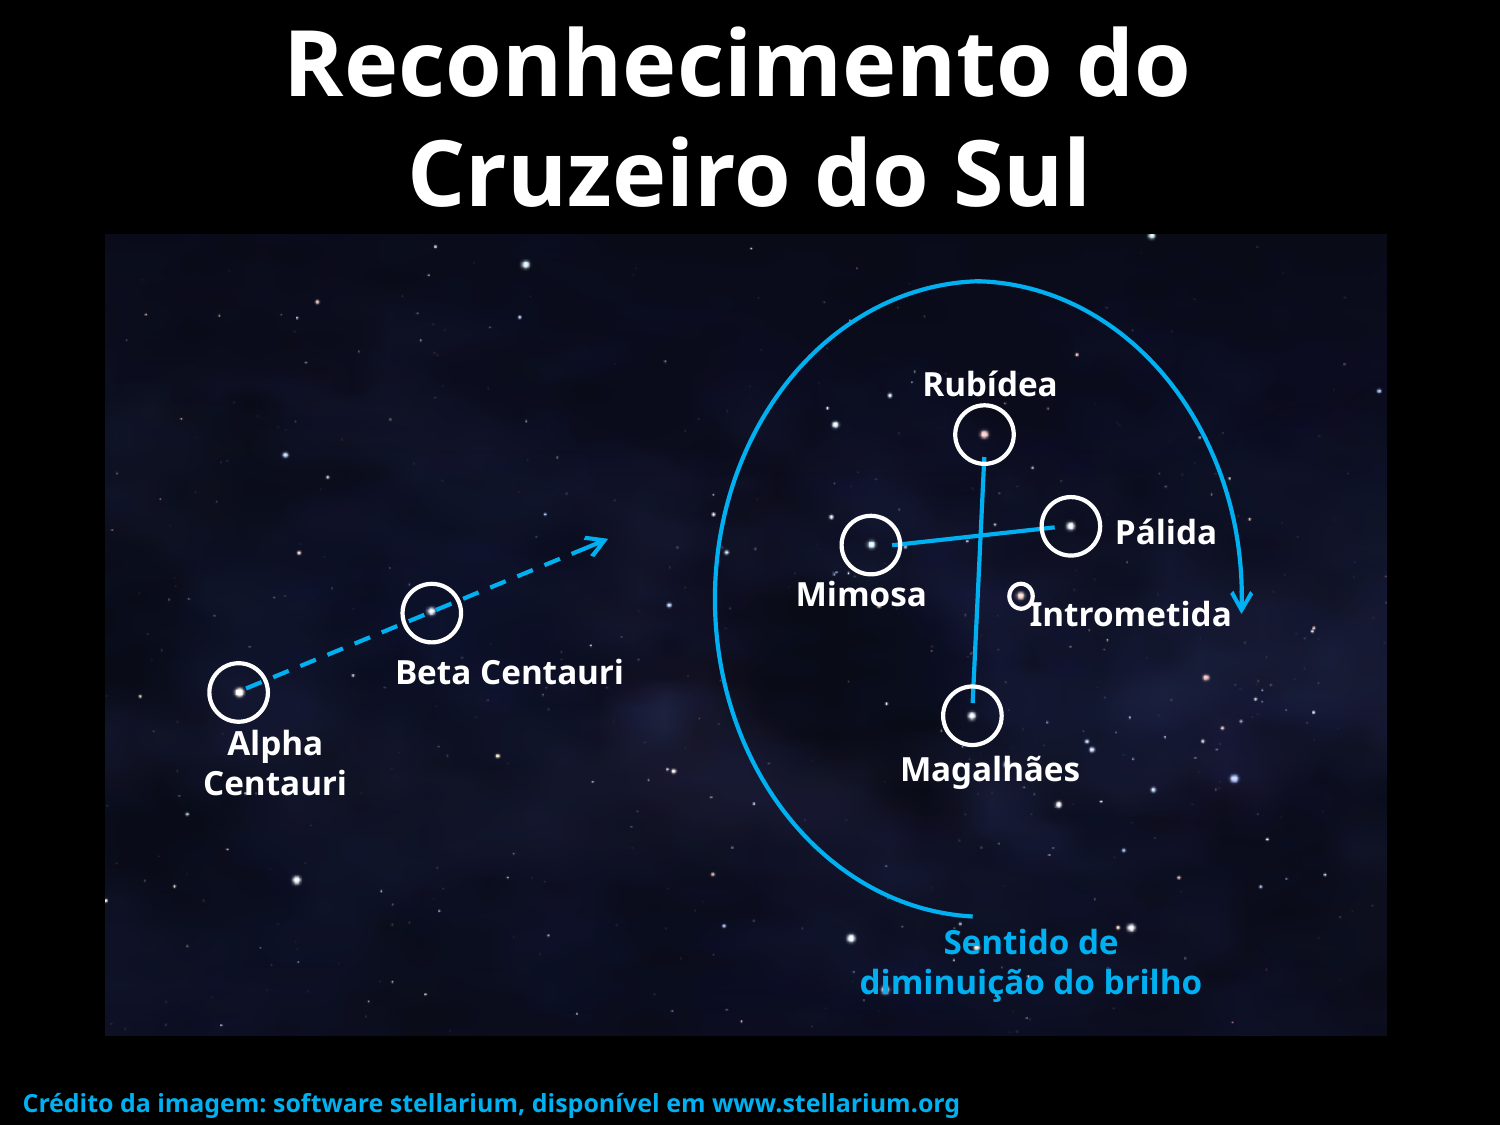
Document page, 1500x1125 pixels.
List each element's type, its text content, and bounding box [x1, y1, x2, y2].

picture [105, 234, 1387, 1037]
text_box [1030, 496, 1301, 560]
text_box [855, 355, 1126, 465]
text_box Crédito da imagem: software stellarium, disponível em www.stellarium.org [0, 1079, 985, 1125]
title Reconhecimento do Cruzeiro do Sul [0, 20, 1500, 209]
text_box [891, 473, 1055, 582]
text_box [891, 630, 1055, 684]
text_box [374, 583, 645, 701]
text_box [855, 686, 1126, 797]
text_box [245, 538, 609, 661]
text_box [995, 583, 1266, 642]
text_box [140, 662, 411, 811]
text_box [726, 515, 997, 622]
